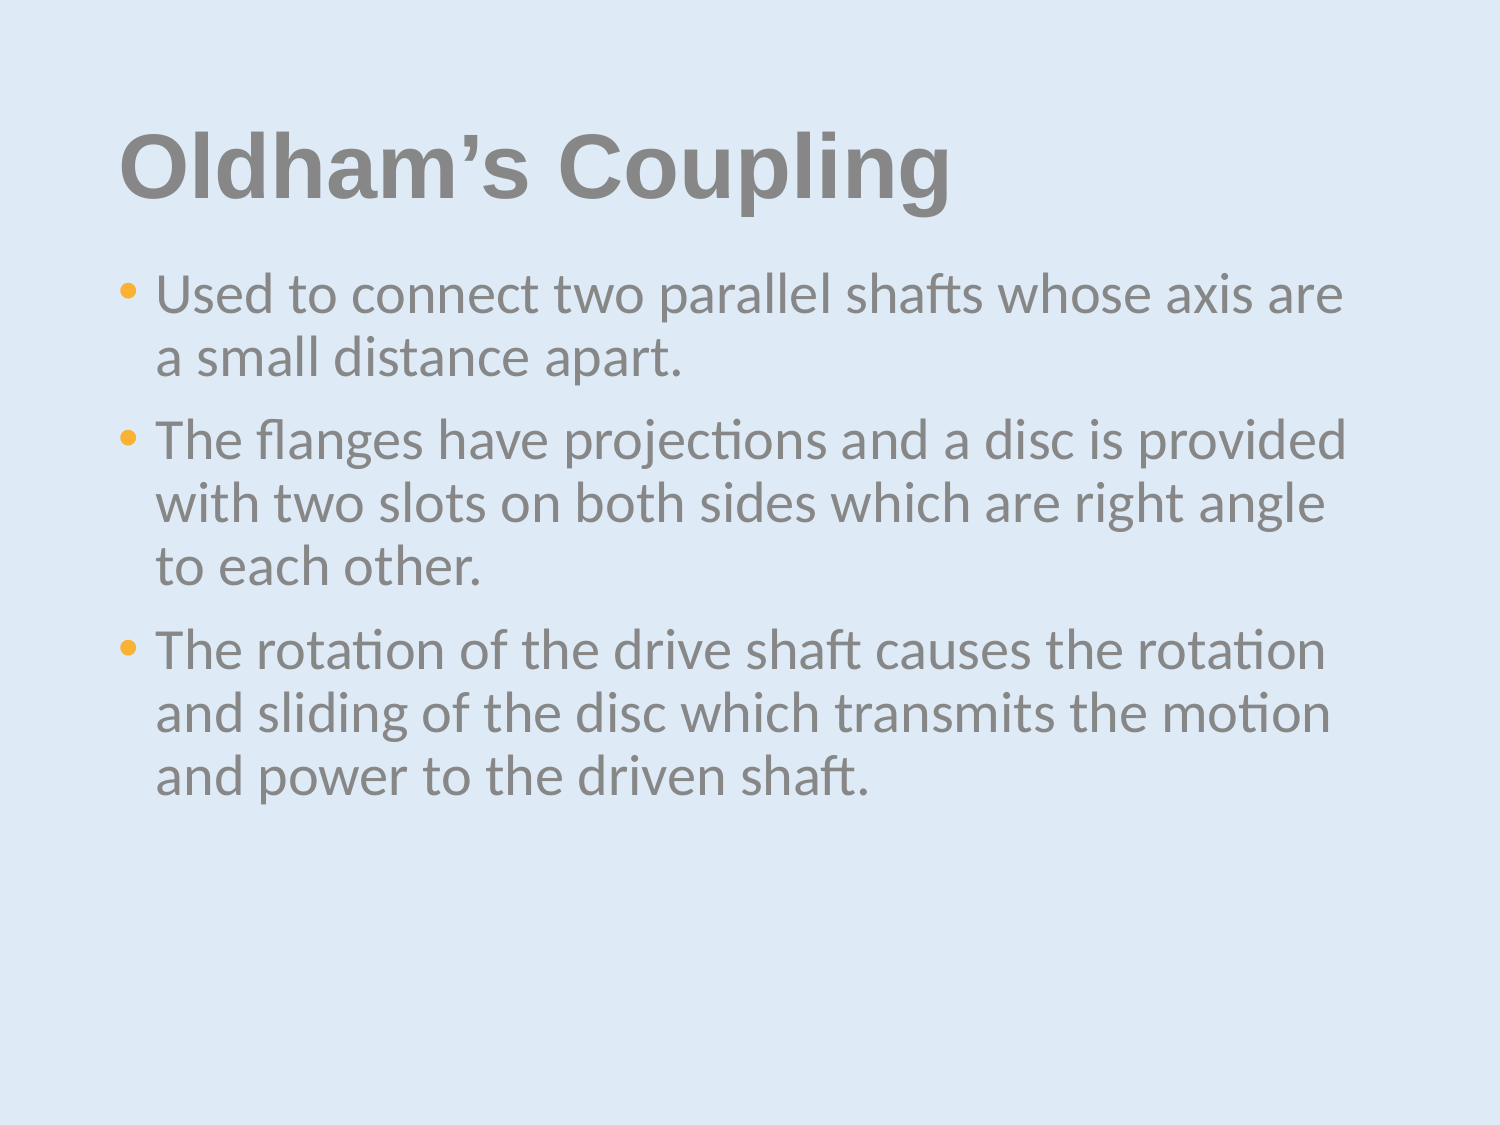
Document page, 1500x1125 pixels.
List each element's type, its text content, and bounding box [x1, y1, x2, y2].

list Used to connect two parallel shafts whose axis are a small distance apart. The flanges have projections and a disc is provided with two slots on both sides which are right angle to each other. The rotation of the drive shaft causes the rotation and sliding of the disc which transmits the motion and power to the driven shaft. [103, 255, 1397, 970]
title Oldham’s Coupling [103, 59, 1229, 255]
